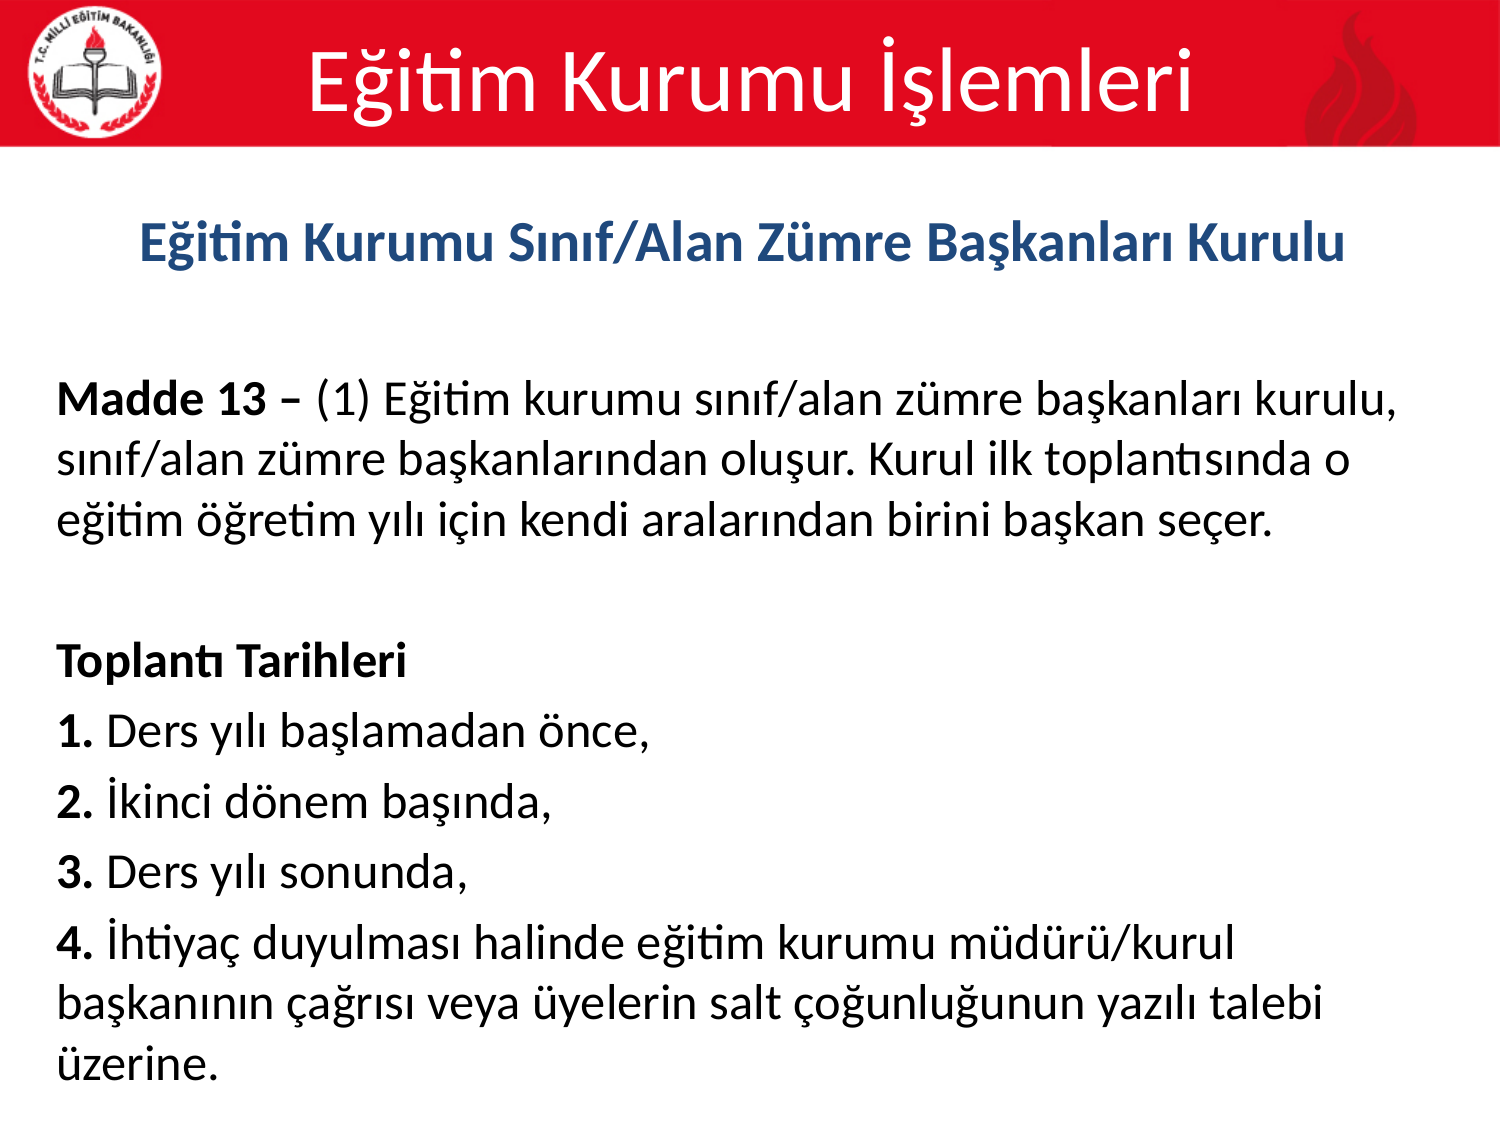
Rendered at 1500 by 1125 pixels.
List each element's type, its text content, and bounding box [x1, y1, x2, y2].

picture [0, 0, 1500, 1125]
list Eğitim Kurumu Sınıf/Alan Zümre Başkanları Kurulu Madde 13 – (1) Eğitim kurumu sınıf/alan zümre başkanları kurulu, sınıf/alan zümre başkanlarından oluşur. Kurul ilk toplantısında o eğitim öğretim yılı için kendi aralarından birini başkan seçer. Toplantı Tarihleri 1. Ders yılı başlamadan önce, 2. İkinci dönem başında, 3. Ders yılı sonunda, 4. İhtiyaç duyulması halinde eğitim kurumu müdürü/kurul başkanının çağrısı veya üyelerin salt çoğunluğunun yazılı talebi üzerine. [41, 196, 1459, 1106]
title Eğitim Kurumu İşlemleri [76, 0, 1427, 149]
